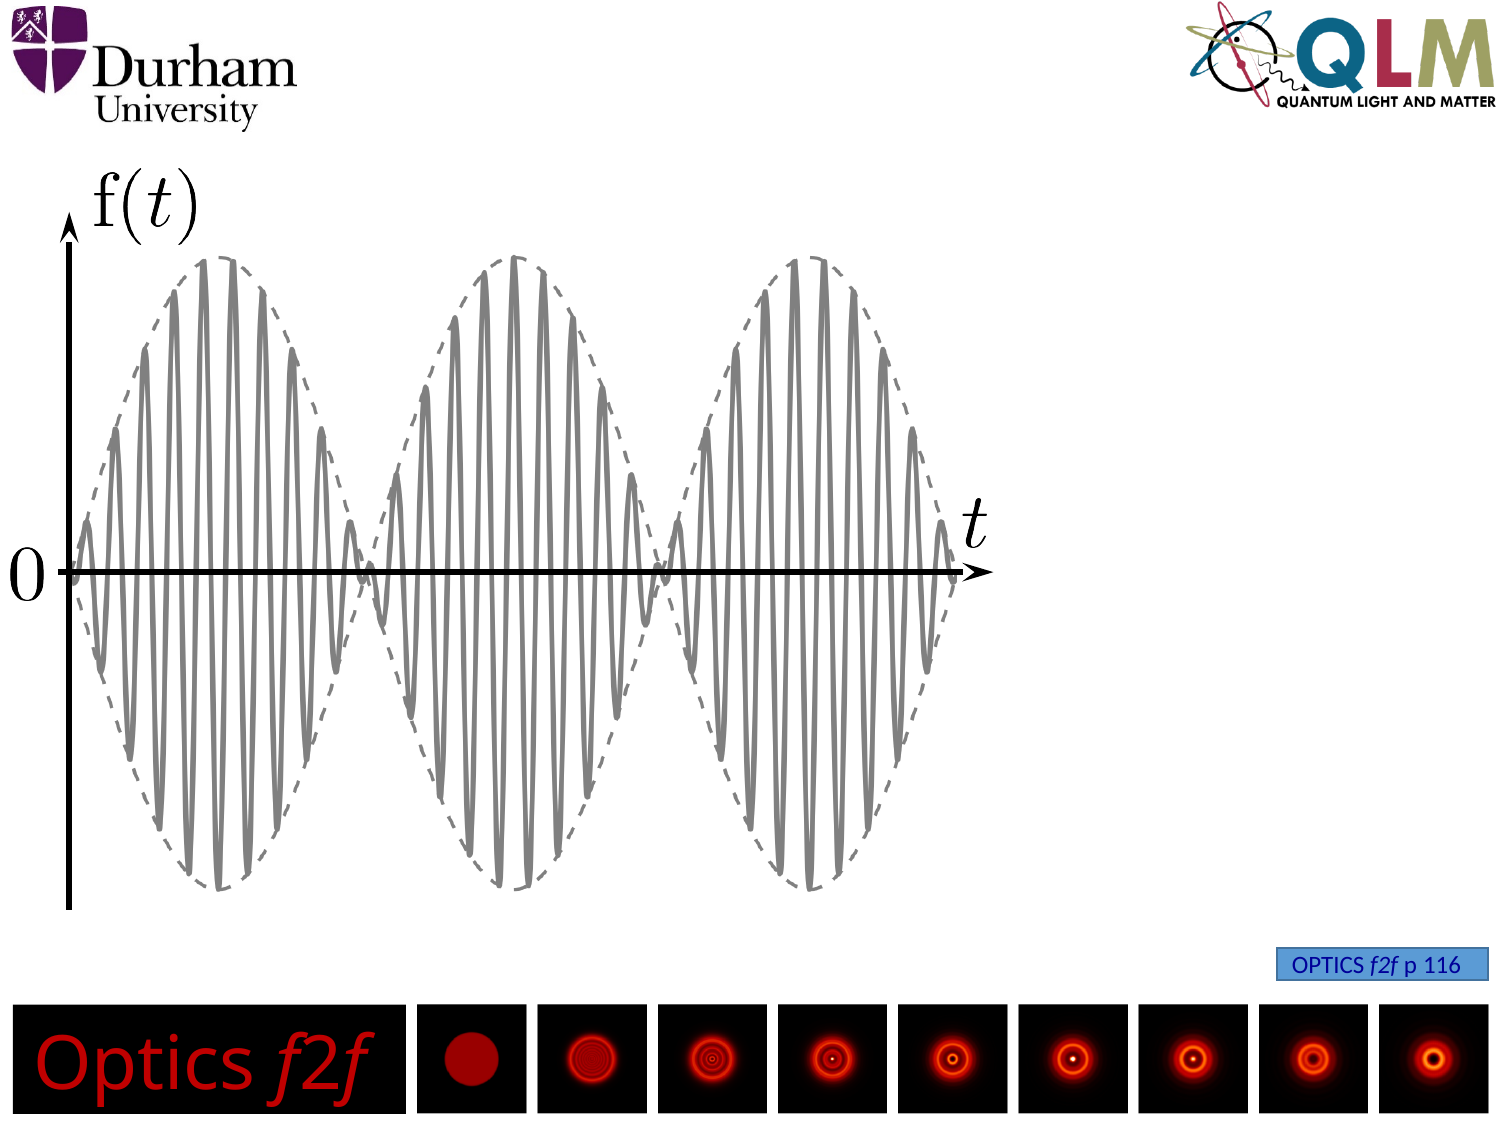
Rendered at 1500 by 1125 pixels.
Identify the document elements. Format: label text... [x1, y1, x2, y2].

picture [1183, 0, 1500, 113]
picture [406, 994, 1499, 1125]
picture [11, 6, 297, 132]
text_box OPTICS f2f p 116 [1276, 947, 1489, 981]
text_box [10, 168, 994, 910]
